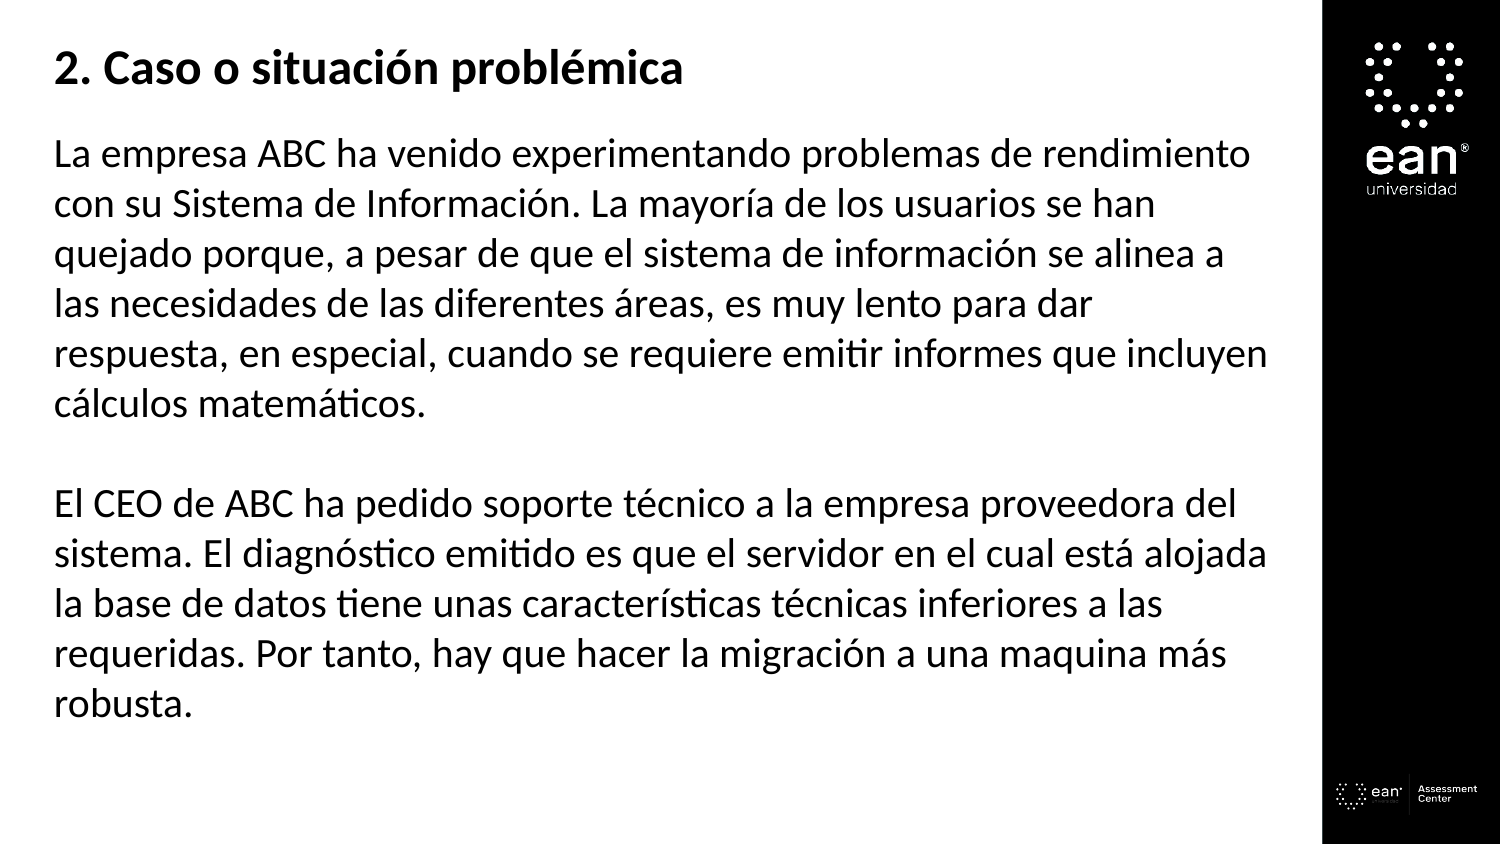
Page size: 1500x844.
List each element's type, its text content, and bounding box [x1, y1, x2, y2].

text_box La empresa ABC ha venido experimentando problemas de rendimiento con su Sistema de Información. La mayoría de los usuarios se han quejado porque, a pesar de que el sistema de información se alinea a las necesidades de las diferentes áreas, es muy lento para dar respuesta, en especial, cuando se requiere emitir informes que incluyen cálculos matemáticos. El CEO de ABC ha pedido soporte técnico a la empresa proveedora del sistema. El diagnóstico emitido es que el servidor en el cual está alojada la base de datos tiene unas características técnicas inferiores a las requeridas. Por tanto, hay que hacer la migración a una maquina más robusta. [39, 118, 1285, 734]
text_box 2. Caso o situación problémica [39, 27, 797, 102]
picture [0, 0, 1500, 844]
